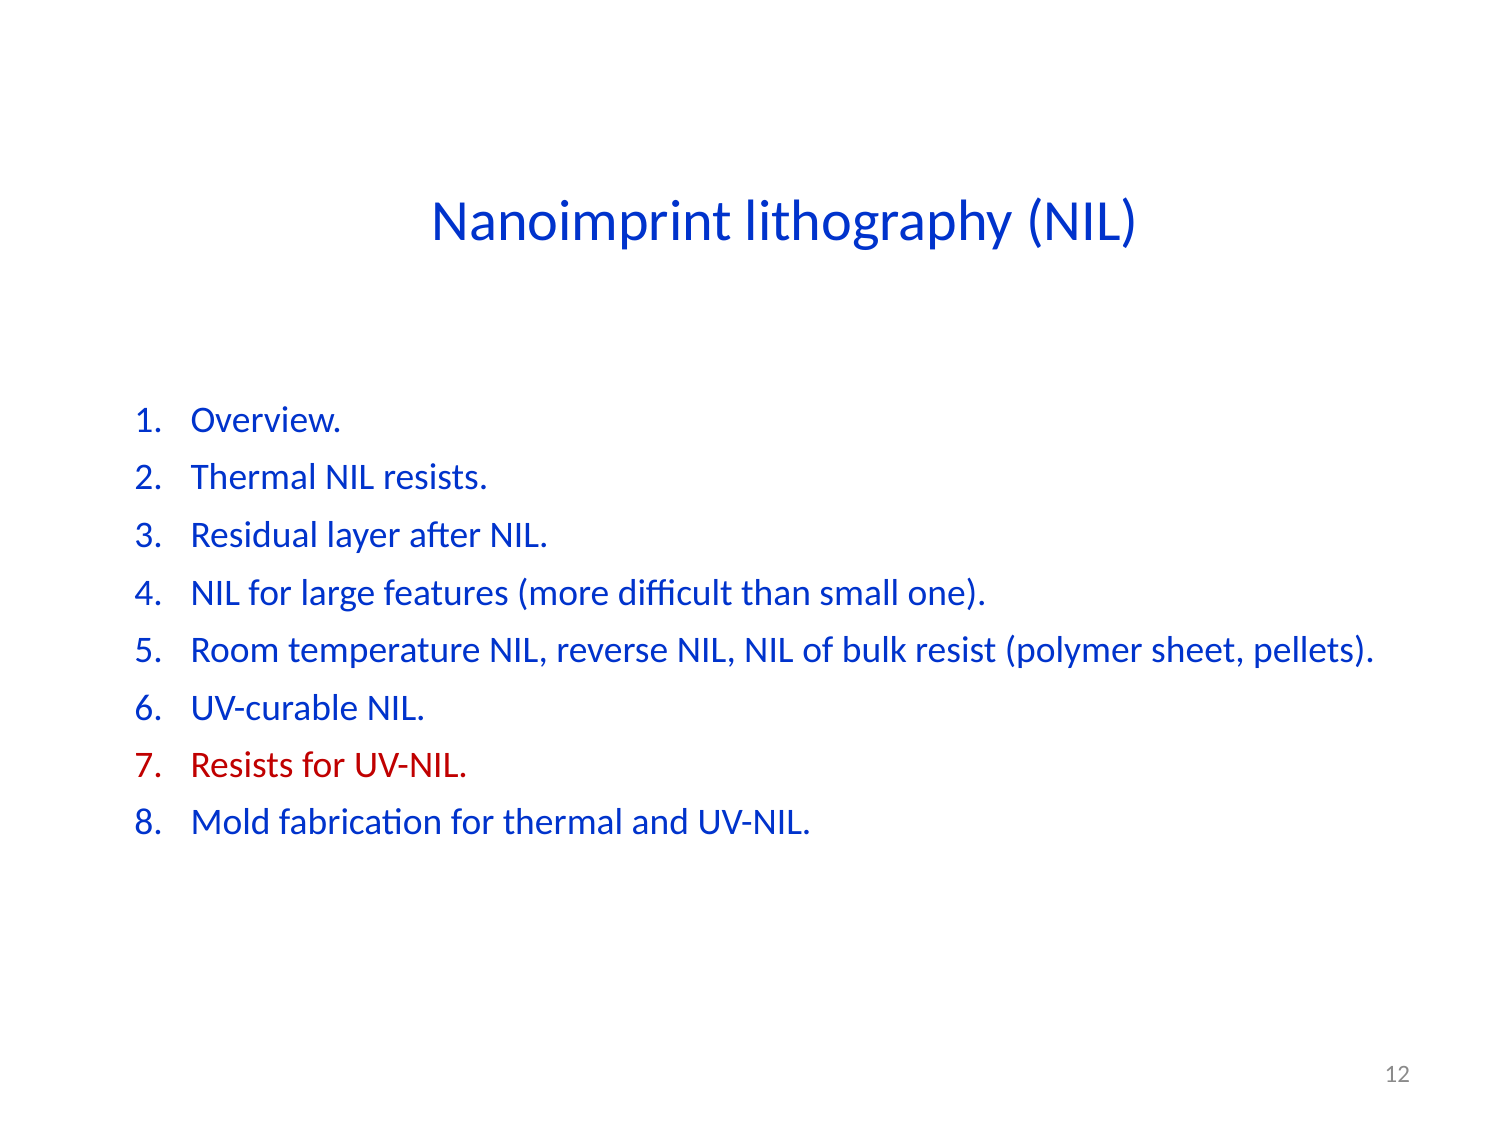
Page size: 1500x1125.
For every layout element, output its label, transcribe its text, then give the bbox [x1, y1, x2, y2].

text_box Nanoimprint lithography (NIL) [416, 174, 1154, 260]
text_box Overview. Thermal NIL resists. Residual layer after NIL. NIL for large features (more difficult than small one). Room temperature NIL, reverse NIL, NIL of bulk resist (polymer sheet, pellets). UV-curable NIL. Resists for UV-NIL. Mold fabrication for thermal and UV-NIL. [119, 387, 1392, 850]
slide_number 12 [1074, 1042, 1425, 1103]
